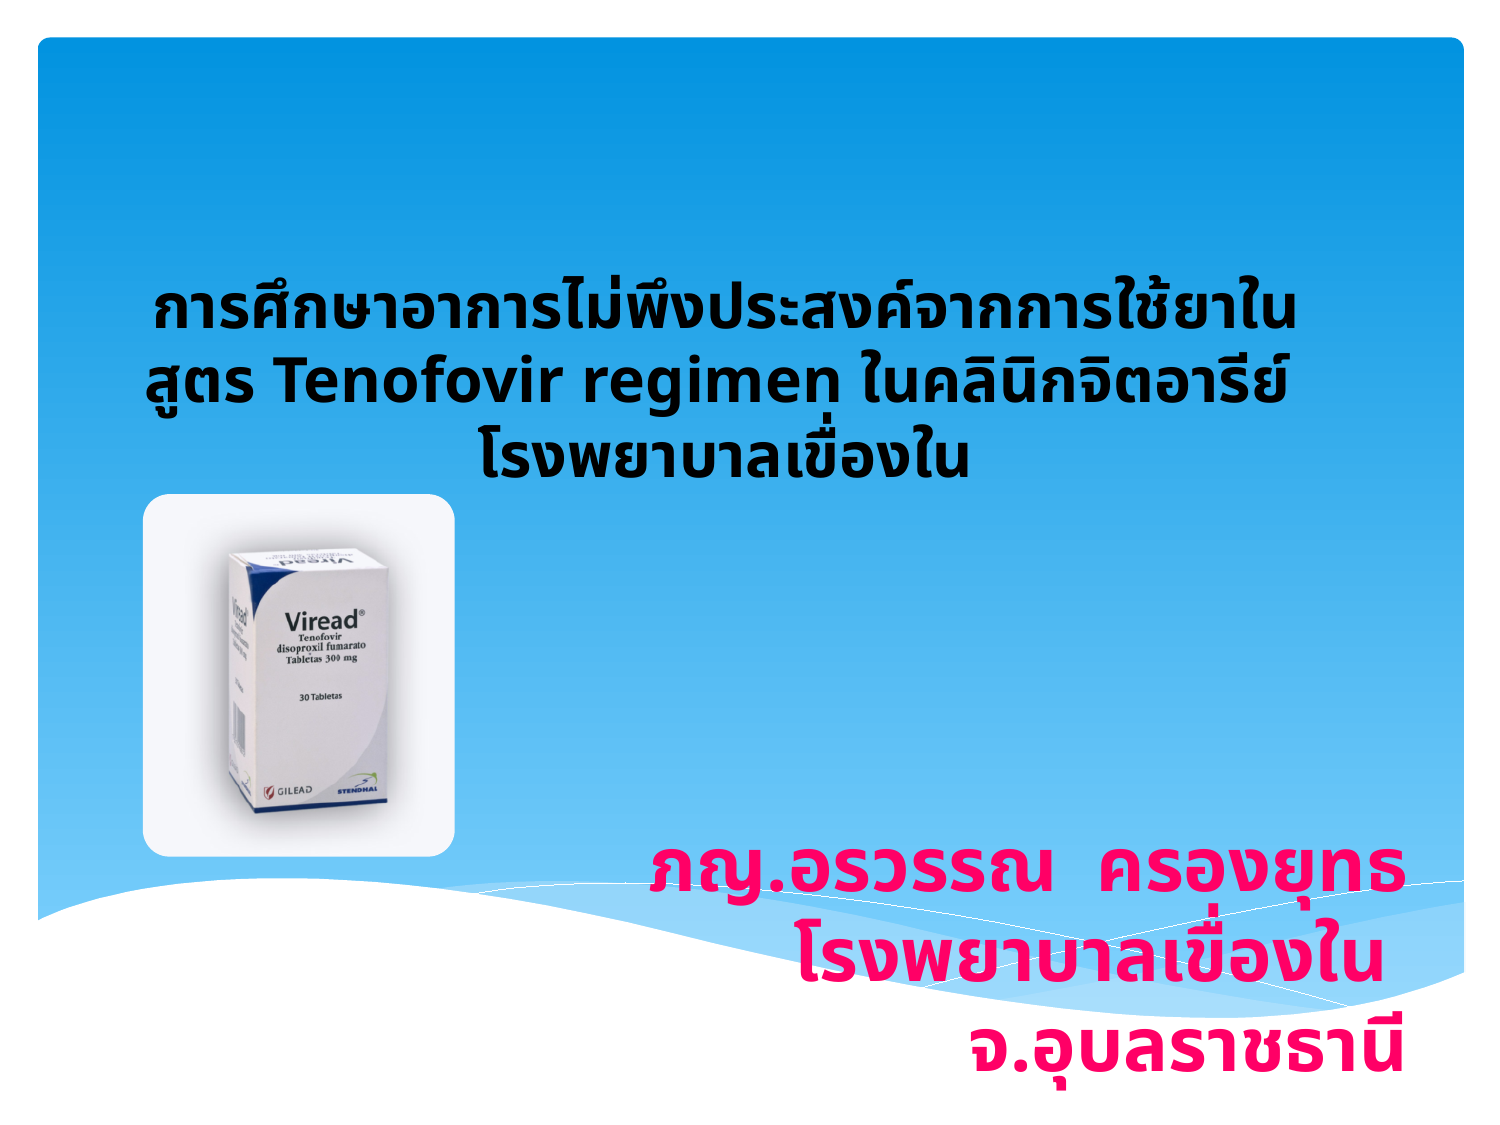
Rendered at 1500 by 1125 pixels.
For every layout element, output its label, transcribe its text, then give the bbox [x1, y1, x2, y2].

text_box การศึกษาอาการไม่พึงประสงค์จากการใช้ยาในสูตร Tenofovir regimen ในคลินิกจิตอารีย์ โรงพยาบาลเขื่องใน [88, 257, 1364, 499]
text_box ภญ.อรวรรณ ครองยุทธ โรงพยาบาลเขื่องใน จ.อุบลราชธานี [430, 808, 1424, 1012]
picture [142, 493, 455, 857]
